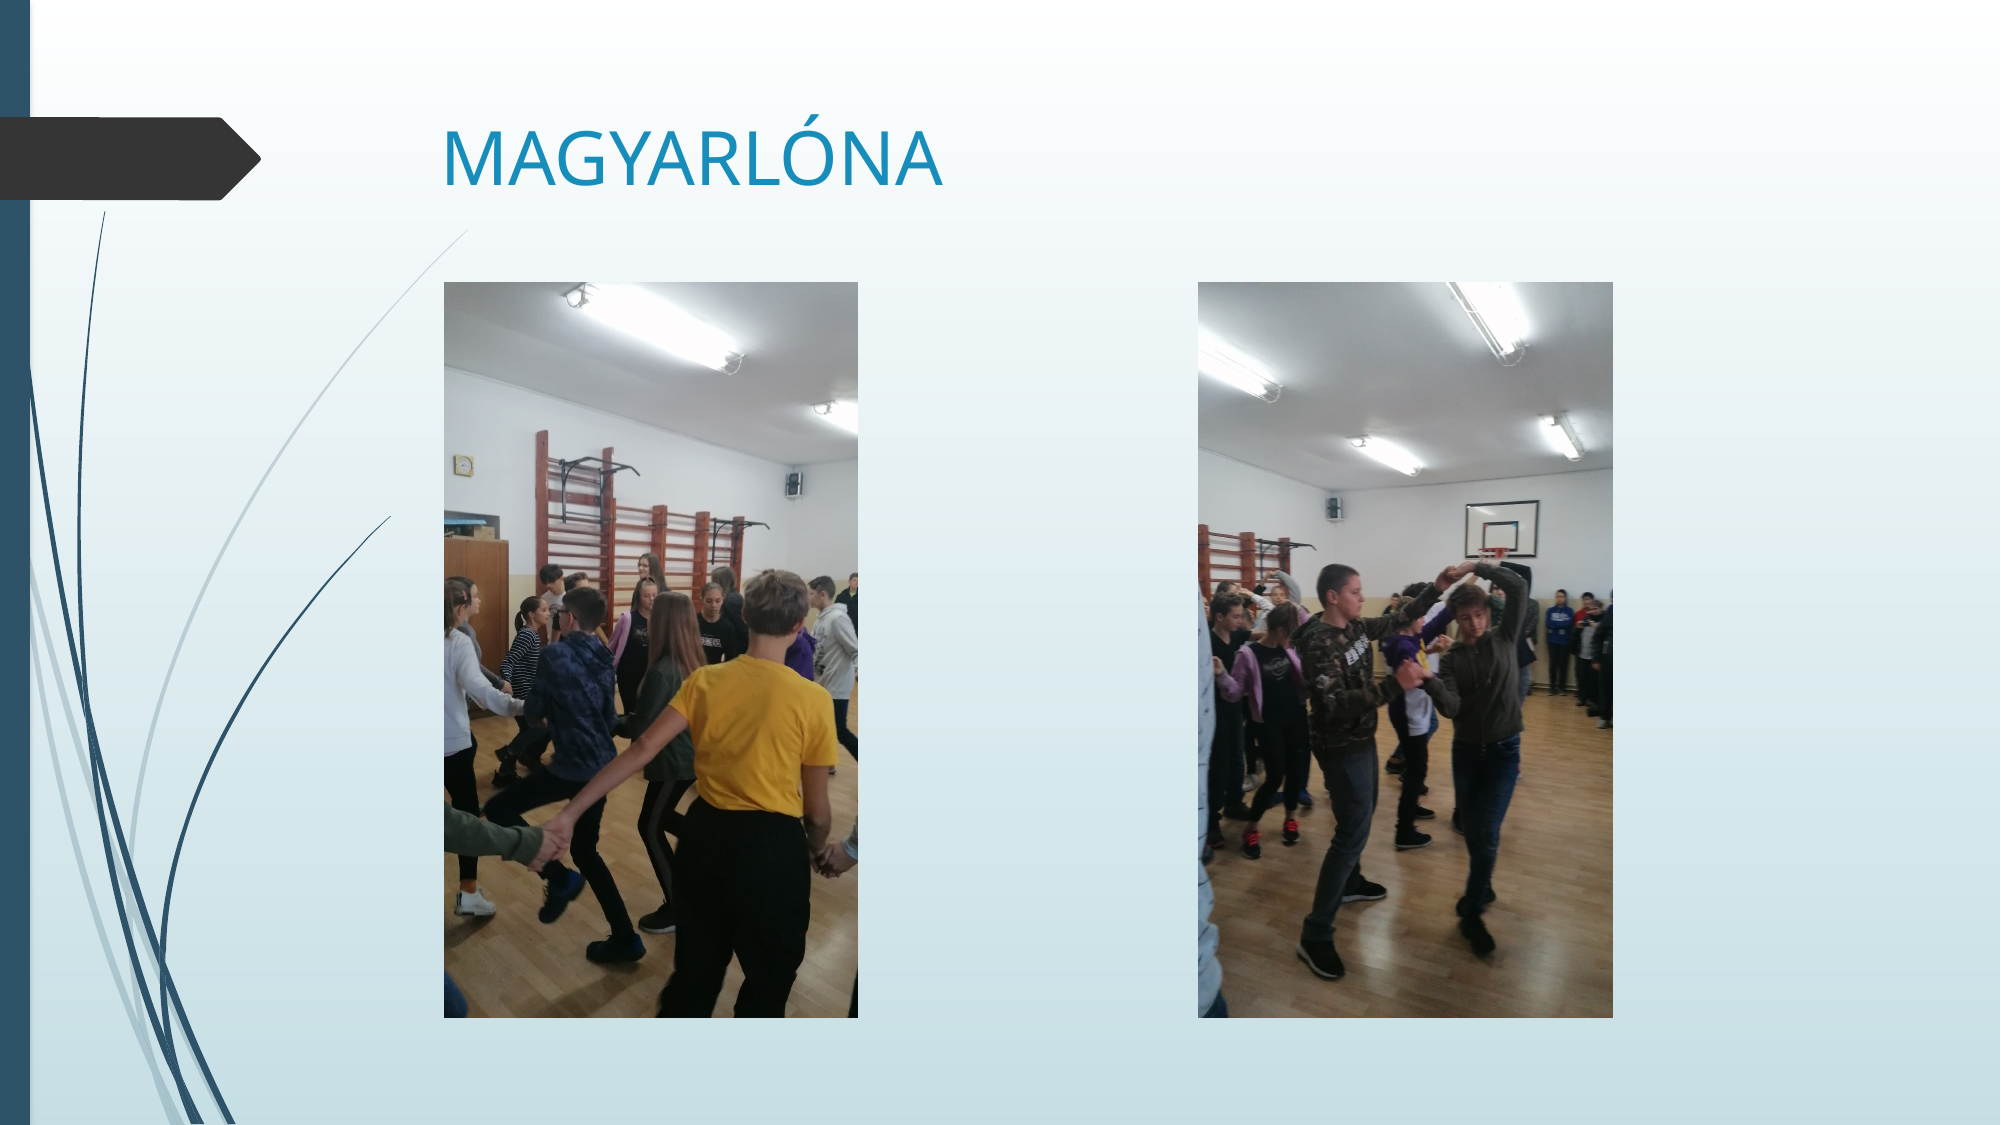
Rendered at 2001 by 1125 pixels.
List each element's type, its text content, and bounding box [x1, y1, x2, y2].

title MAGYARLÓNA [425, 102, 1888, 313]
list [1198, 282, 1613, 1019]
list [443, 282, 858, 1019]
